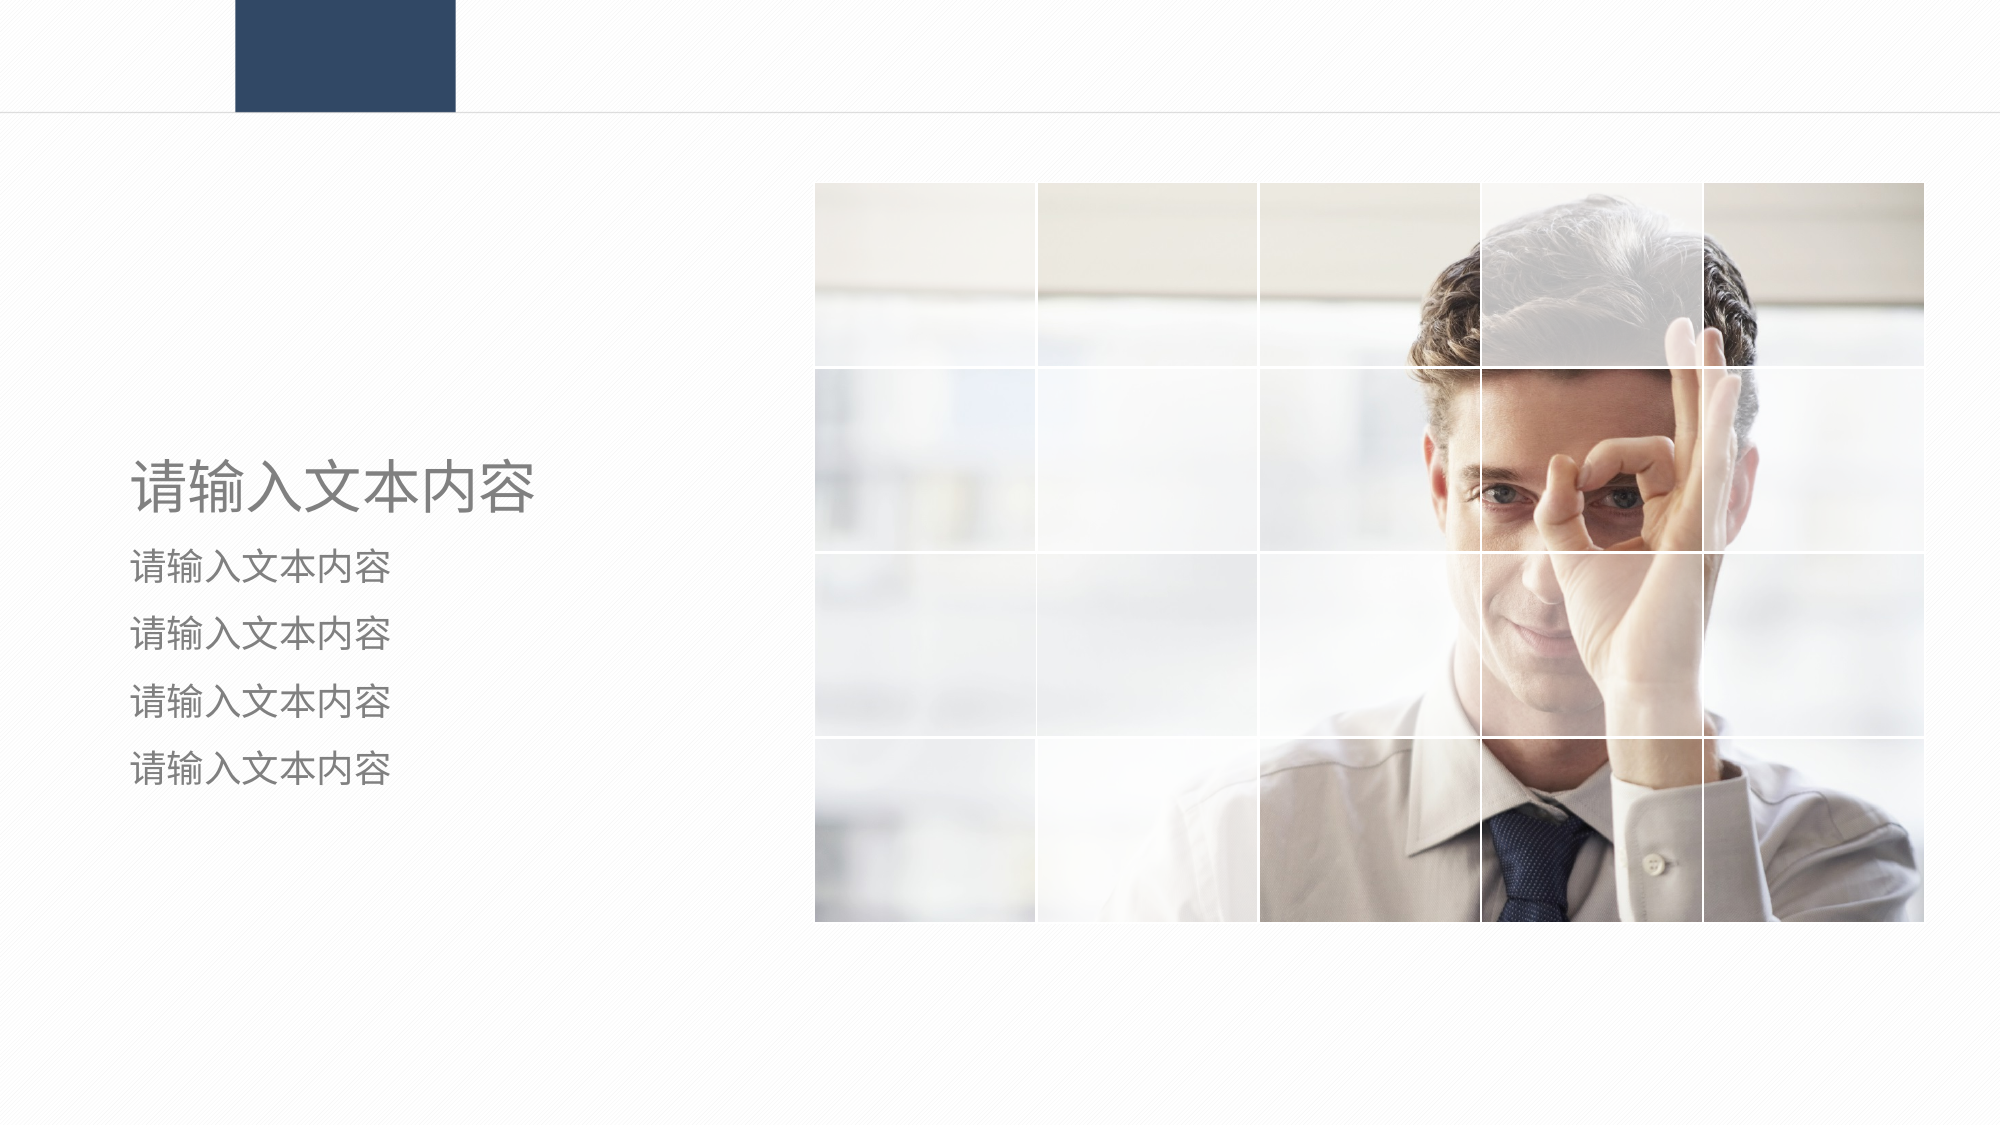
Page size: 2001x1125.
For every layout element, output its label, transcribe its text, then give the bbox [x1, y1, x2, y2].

text_box [234, 0, 457, 111]
picture [814, 182, 1926, 924]
text_box 请输入文本内容 请输入文本内容 请输入文本内容 请输入文本内容 请输入文本内容 [114, 302, 750, 798]
